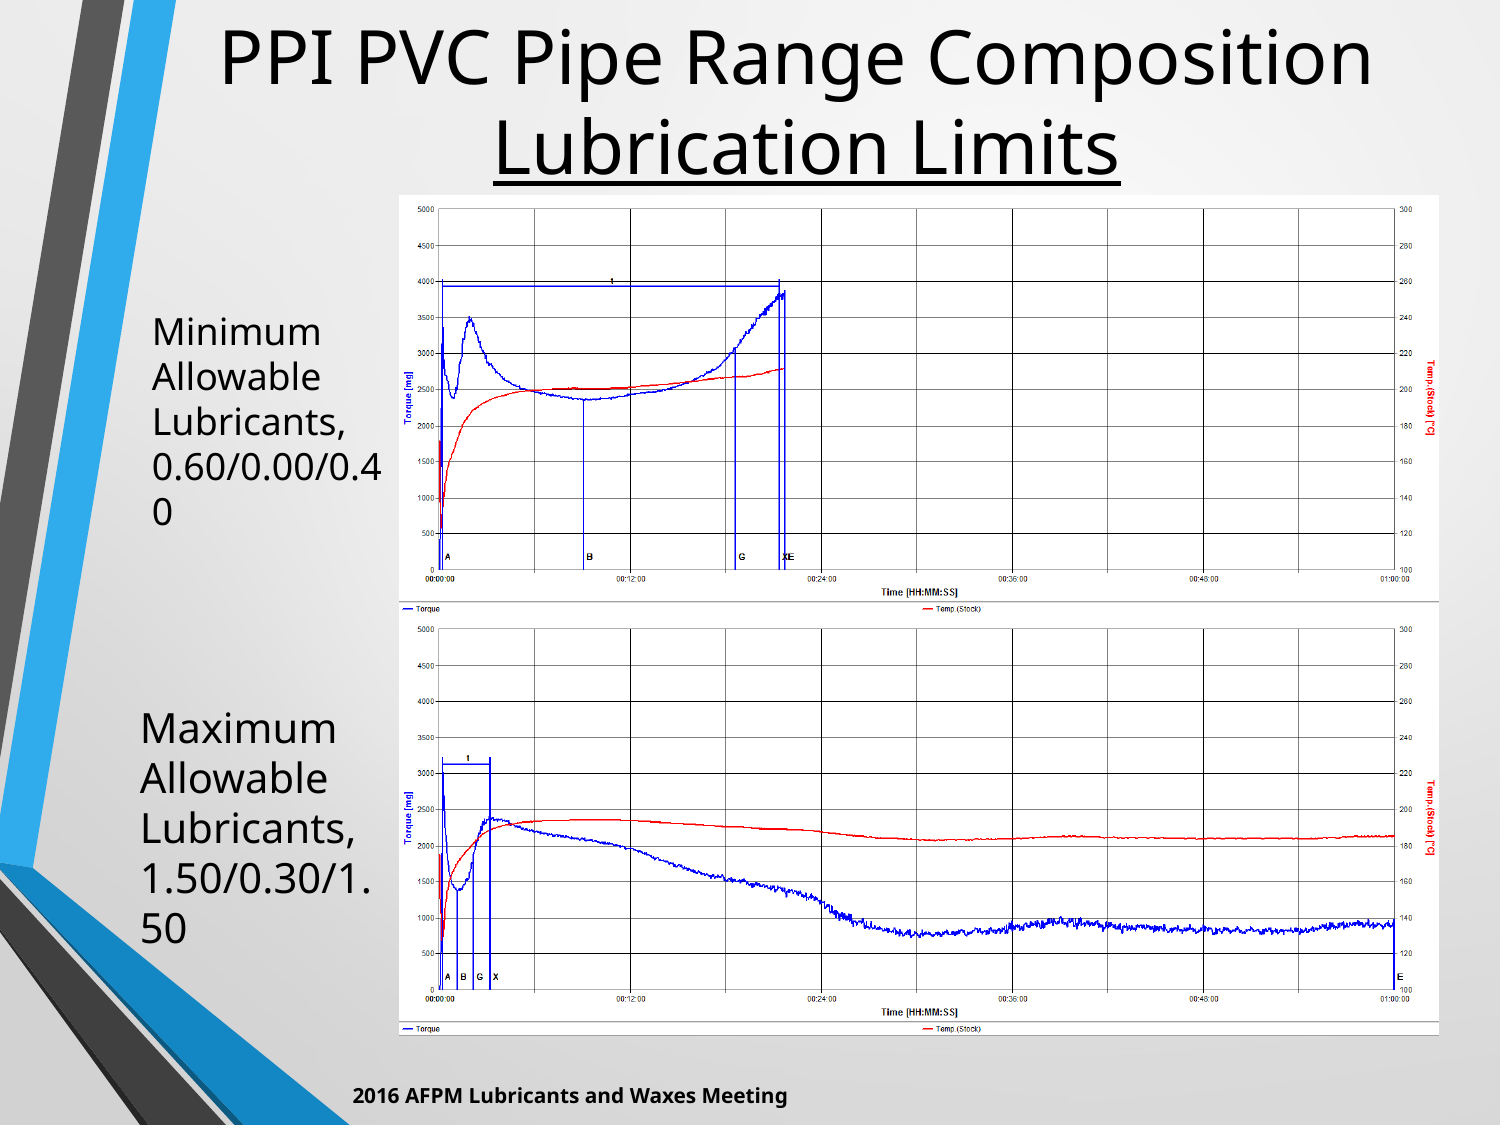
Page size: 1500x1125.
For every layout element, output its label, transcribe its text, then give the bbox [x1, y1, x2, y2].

footer 2016 AFPM Lubricants and Waxes Meeting [337, 1065, 1210, 1125]
text_box Maximum Allowable Lubricants, 1.50/0.30/1.50 [125, 694, 399, 980]
picture [399, 615, 1440, 1036]
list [399, 195, 1440, 615]
title PPI PVC Pipe Range Composition Lubrication Limits [174, 0, 1439, 263]
text_box Minimum Allowable Lubricants, 0.60/0.00/0.40 [137, 300, 399, 541]
